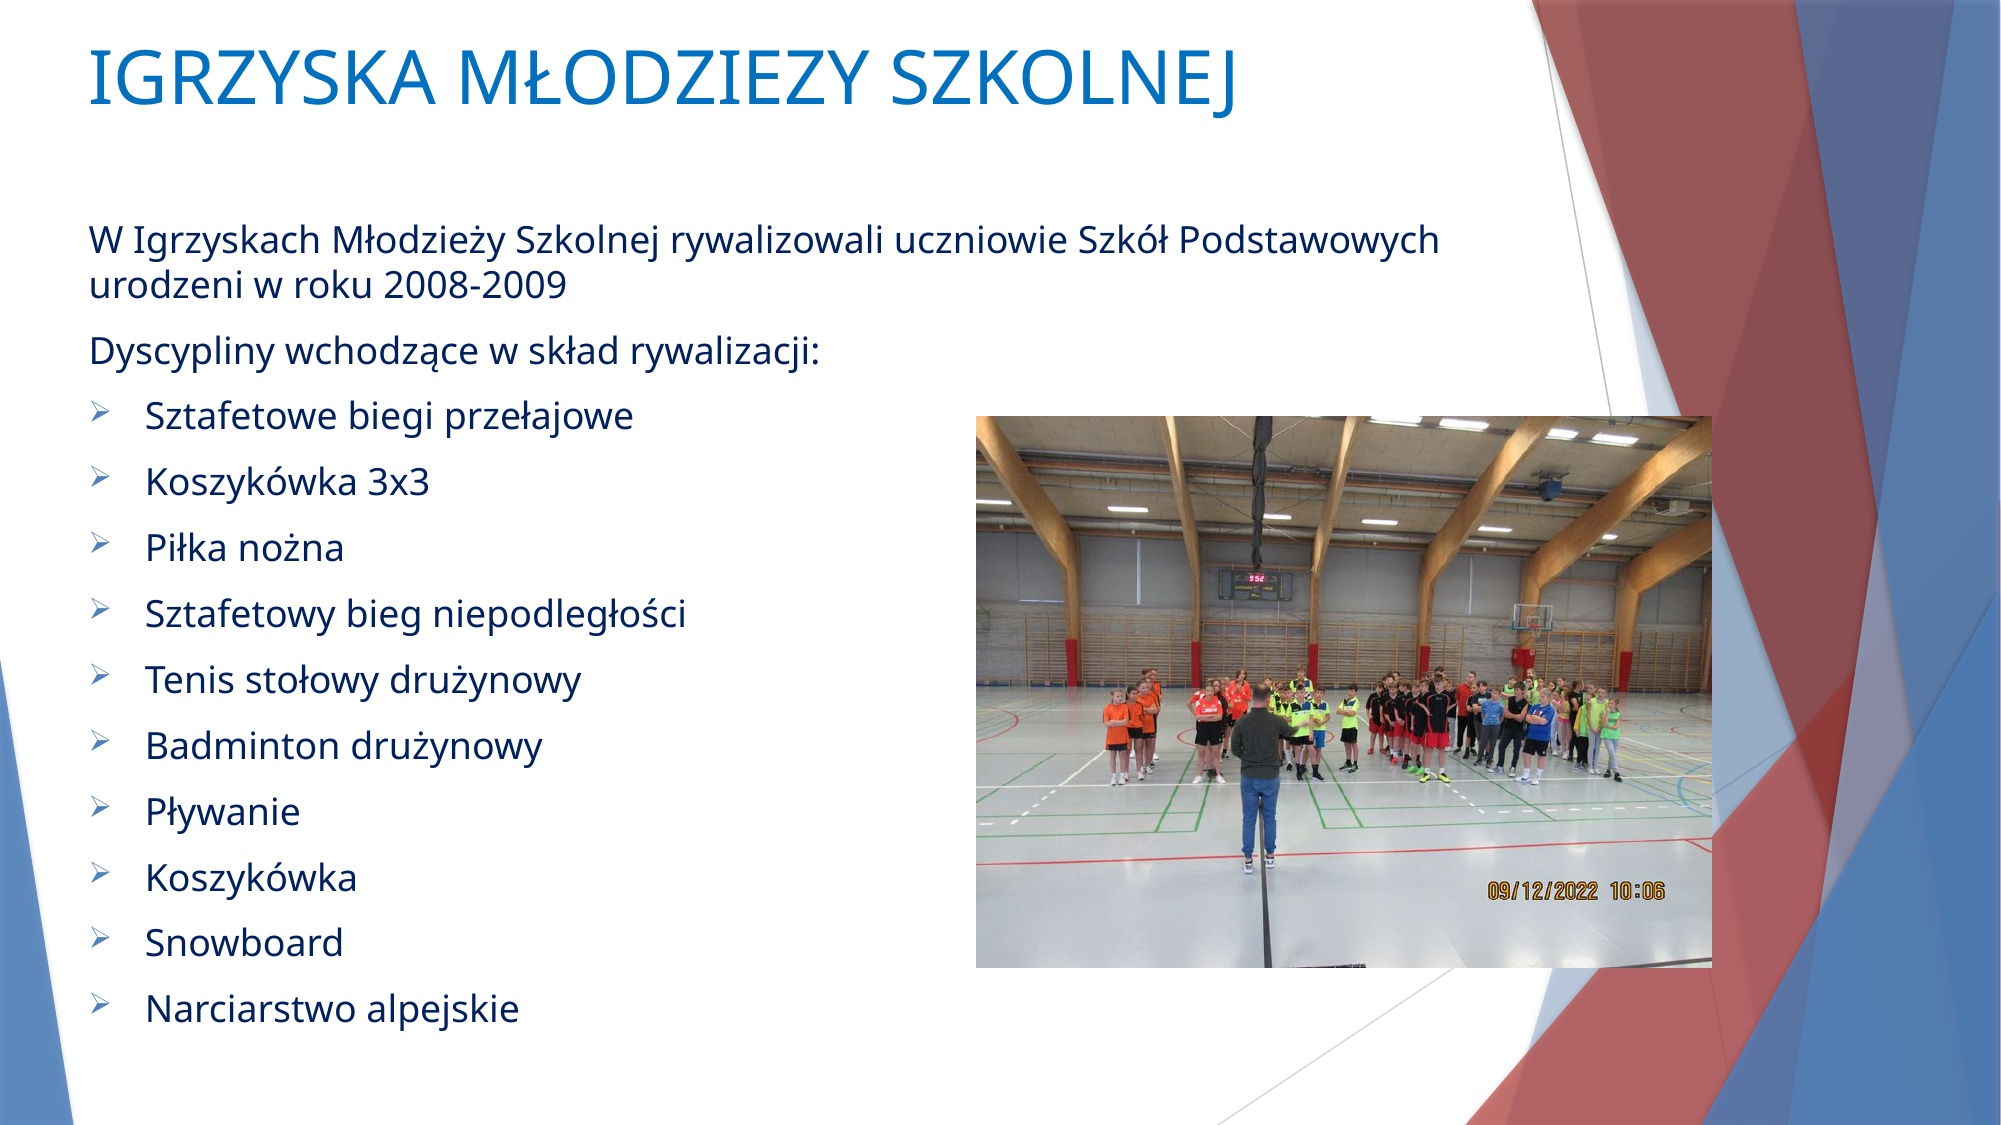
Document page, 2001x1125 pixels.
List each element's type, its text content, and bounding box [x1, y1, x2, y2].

title IGRZYSKA MŁODZIEZY SZKOLNEJ [73, 21, 1484, 208]
picture [976, 416, 1712, 969]
list W Igrzyskach Młodzieży Szkolnej rywalizowali uczniowie Szkół Podstawowych urodzeni w roku 2008-2009 Dyscypliny wchodzące w skład rywalizacji: Sztafetowe biegi przełajowe Koszykówka 3x3 Piłka nożna Sztafetowy bieg niepodległości Tenis stołowy drużynowy Badminton drużynowy Pływanie Koszykówka Snowboard Narciarstwo alpejskie [73, 208, 1484, 1095]
